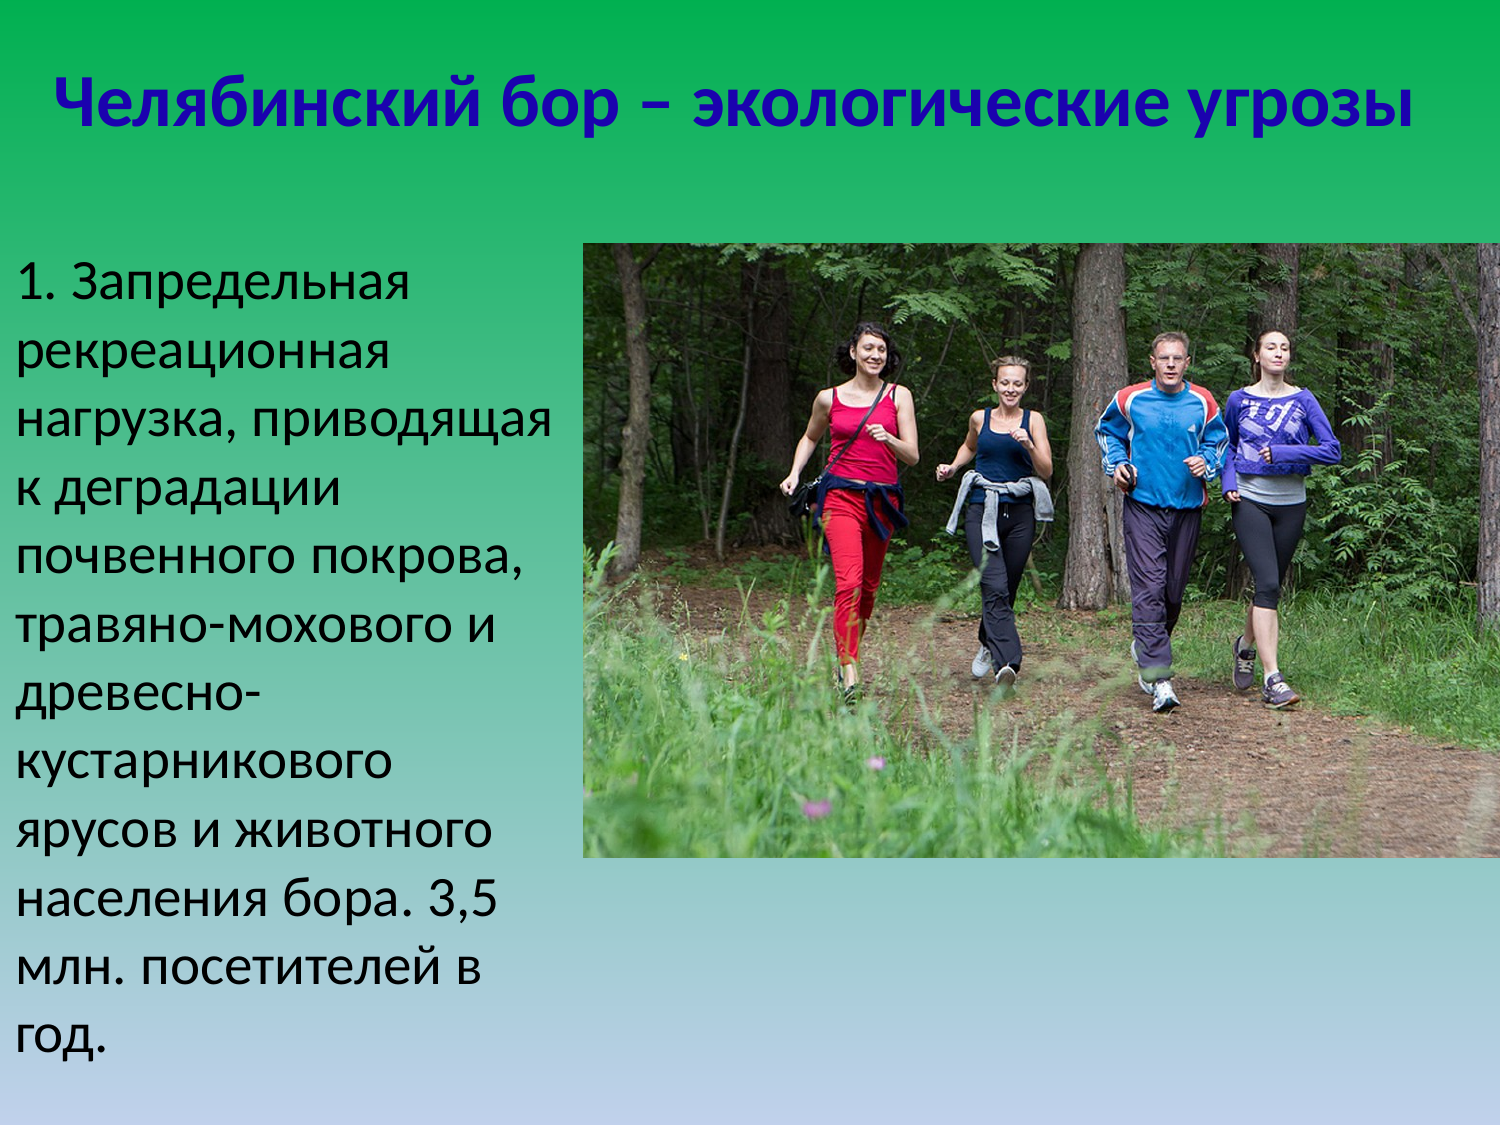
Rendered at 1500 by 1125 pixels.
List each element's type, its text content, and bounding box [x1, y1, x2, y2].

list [583, 243, 1500, 858]
title Челябинский бор – экологические угрозы [0, 0, 1471, 149]
list 1. Запредельная рекреационная нагрузка, приводящая к деградации почвенного покрова, травяно-мохового и древесно-кустарникового ярусов и животного населения бора. 3,5 млн. посетителей в год. [0, 235, 573, 1125]
